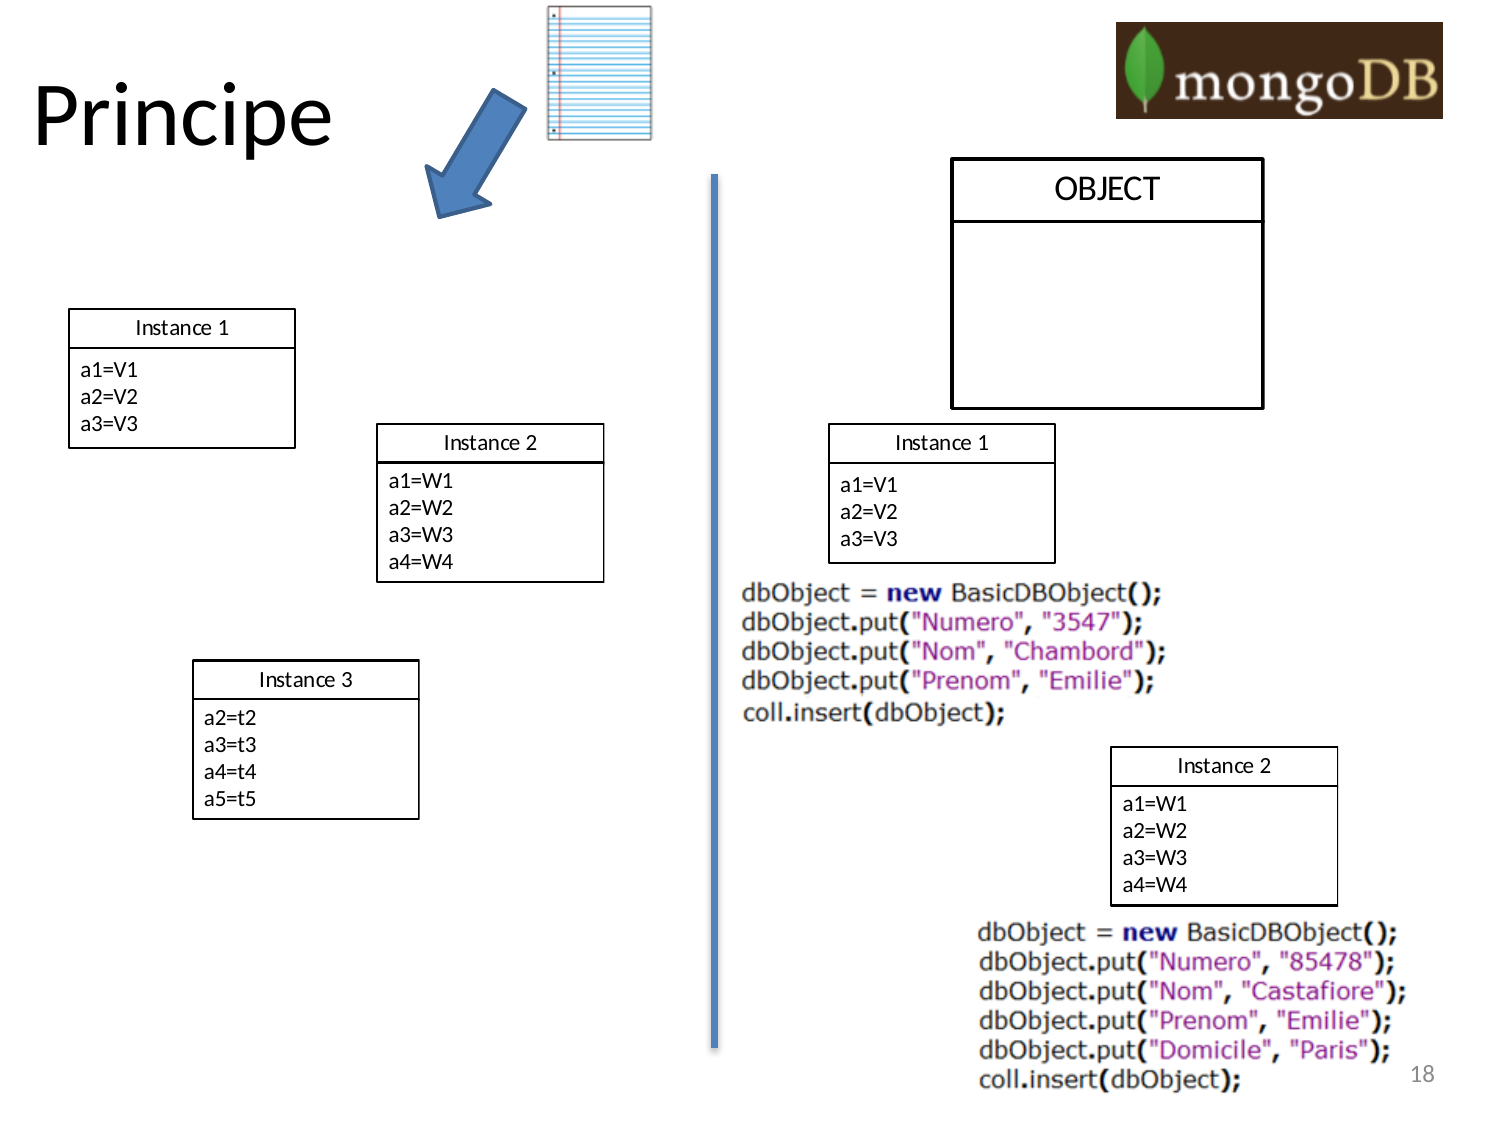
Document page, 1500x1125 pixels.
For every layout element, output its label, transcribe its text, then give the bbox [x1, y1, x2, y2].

picture [1115, 22, 1444, 120]
picture [372, 419, 605, 587]
picture [974, 916, 1413, 1099]
picture [64, 304, 297, 449]
picture [188, 656, 420, 824]
picture [1106, 742, 1339, 910]
slide_number 18 [1416, 1042, 1450, 1103]
picture [537, 0, 680, 144]
picture [945, 151, 1265, 410]
picture [737, 573, 1173, 731]
picture [824, 419, 1057, 564]
text_box [424, 87, 528, 220]
title Principe [17, 15, 1343, 203]
